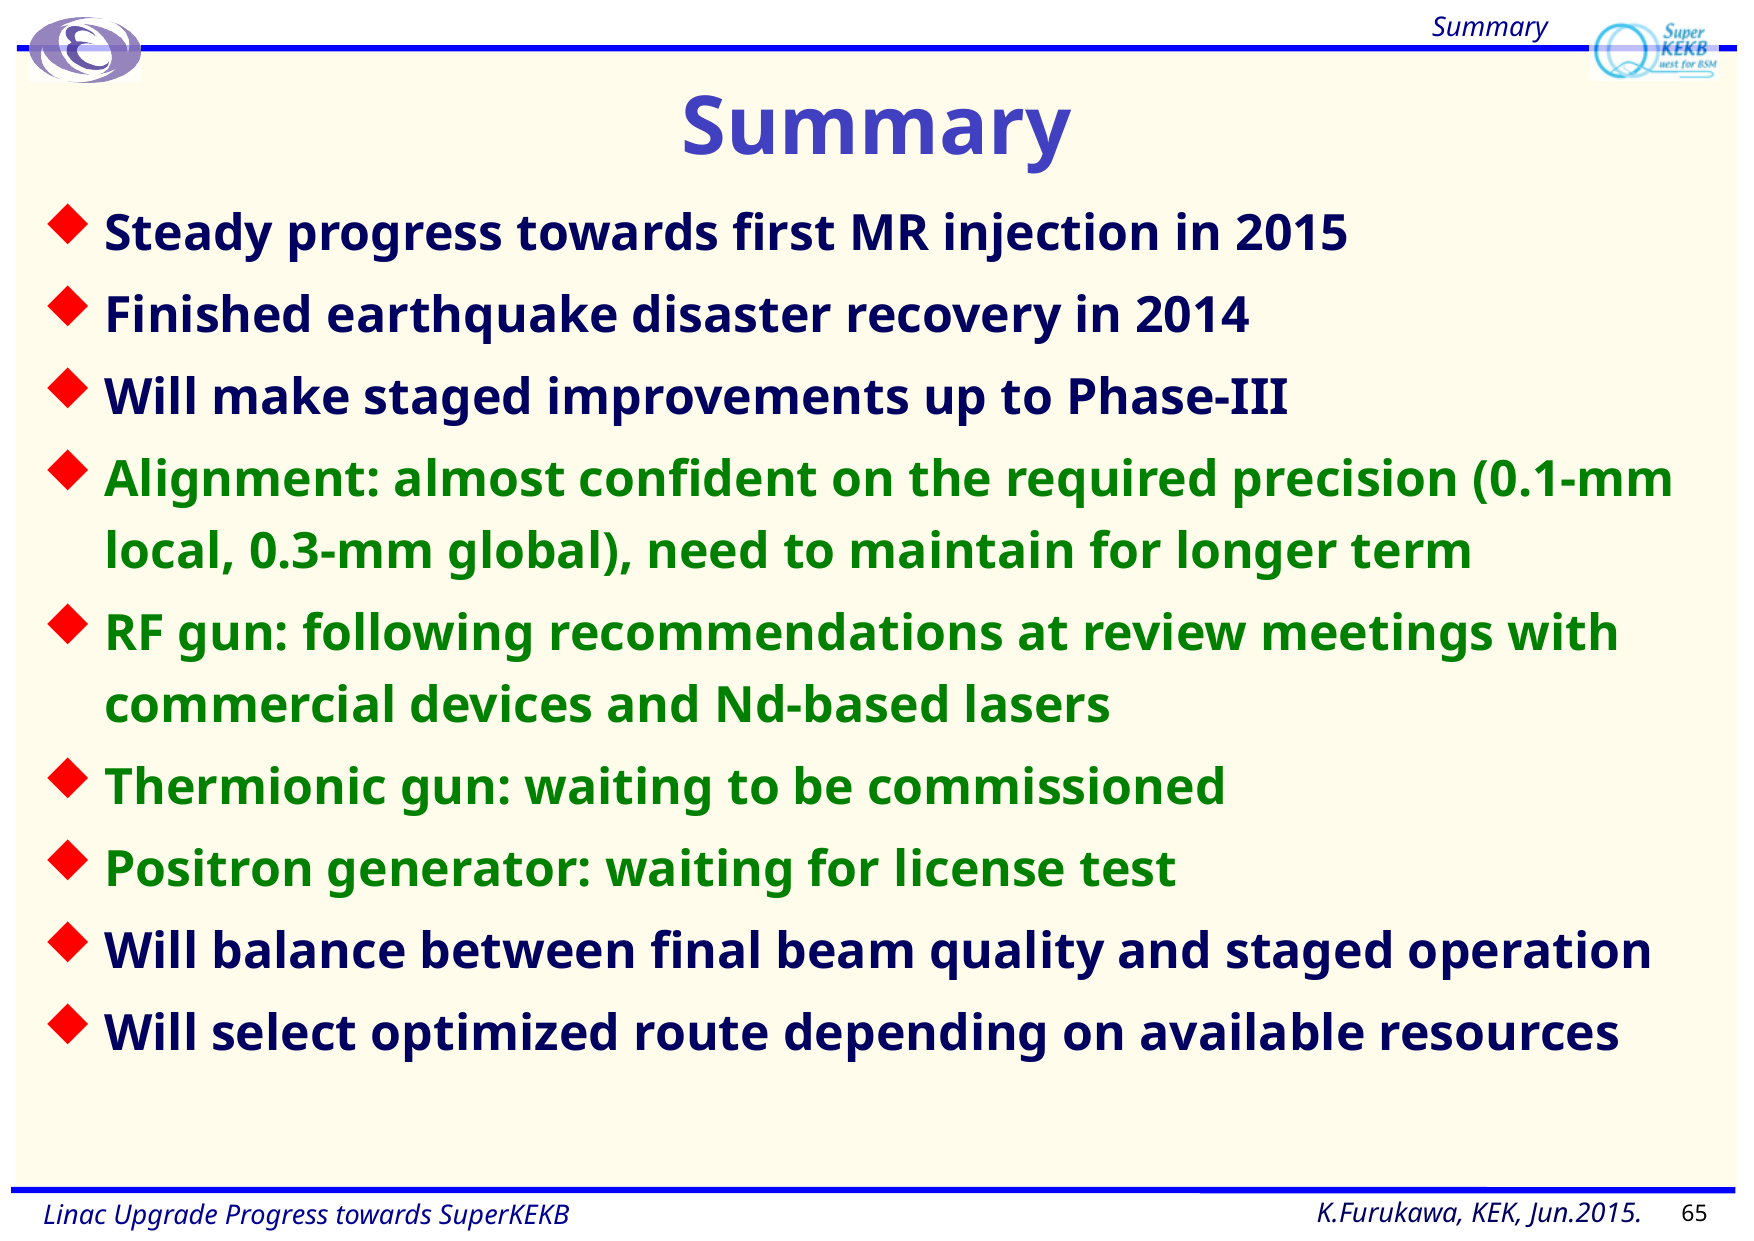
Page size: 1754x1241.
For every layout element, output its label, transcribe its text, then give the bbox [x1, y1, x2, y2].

title Linac Schedule Overview [1589, 20, 1719, 45]
text_box [29, 17, 141, 45]
slide_number 65 [1621, 1189, 1725, 1232]
text_box Summary [903, 1, 1564, 43]
list Steady progress towards first MR injection in 2015 Finished earthquake disaster recovery in 2014 Will make staged improvements up to Phase-III Alignment: almost confident on the required precision (0.1-mm local, 0.3-mm global), need to maintain for longer term RF gun: following recommendations at review meetings with commercial devices and Nd-based lasers Thermionic gun: waiting to be commissioned Positron generator: waiting for license test Will balance between final beam quality and staged operation Will select optimized route depending on available resources [26, 180, 1754, 1192]
title Summary [26, 63, 1727, 180]
text_box [29, 52, 141, 63]
